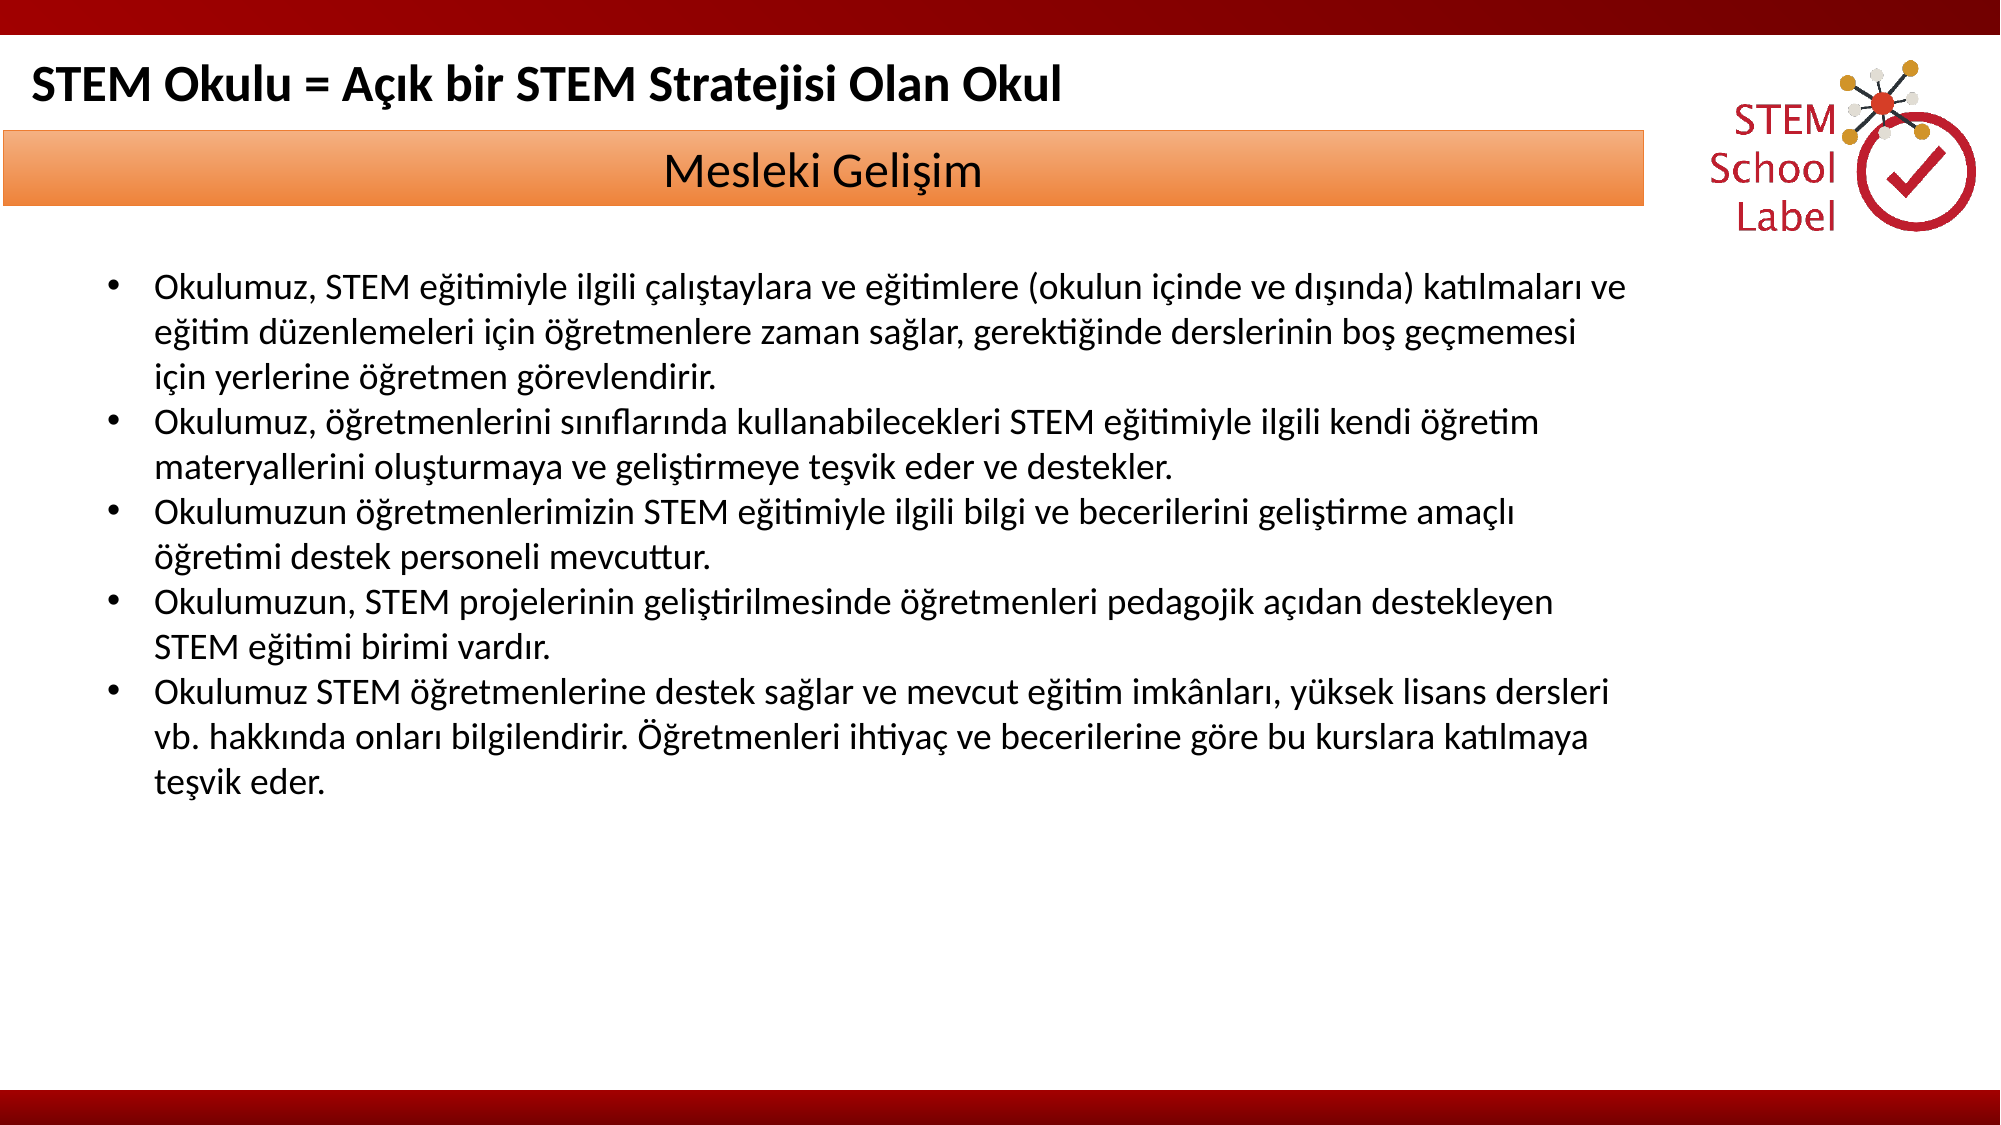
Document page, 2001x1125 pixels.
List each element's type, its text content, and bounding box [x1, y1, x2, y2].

text_box STEM Okulu = Açık bir STEM Stratejisi Olan Okul [16, 41, 1628, 119]
picture [1709, 60, 1976, 239]
text_box Okulumuz, STEM eğitimiyle ilgili çalıştaylara ve eğitimlere (okulun içinde ve dışında) katılmaları ve eğitim düzenlemeleri için öğretmenlere zaman sağlar, gerektiğinde derslerinin boş geçmemesi için yerlerine öğretmen görevlendirir. Okulumuz, öğretmenlerini sınıflarında kullanabilecekleri STEM eğitimiyle ilgili kendi öğretim materyallerini oluşturmaya ve geliştirmeye teşvik eder ve destekler. Okulumuzun öğretmenlerimizin STEM eğitimiyle ilgili bilgi ve becerilerini geliştirme amaçlı öğretimi destek personeli mevcuttur. Okulumuzun, STEM projelerinin geliştirilmesinde öğretmenleri pedagojik açıdan destekleyen STEM eğitimi birimi vardır. Okulumuz STEM öğretmenlerine destek sağlar ve mevcut eğitim imkânları, yüksek lisans dersleri vb. hakkında onları bilgilendirir. Öğretmenleri ihtiyaç ve becerilerine göre bu kurslara katılmaya teşvik eder. [58, 254, 1644, 810]
text_box Mesleki Gelişim [3, 130, 1644, 206]
